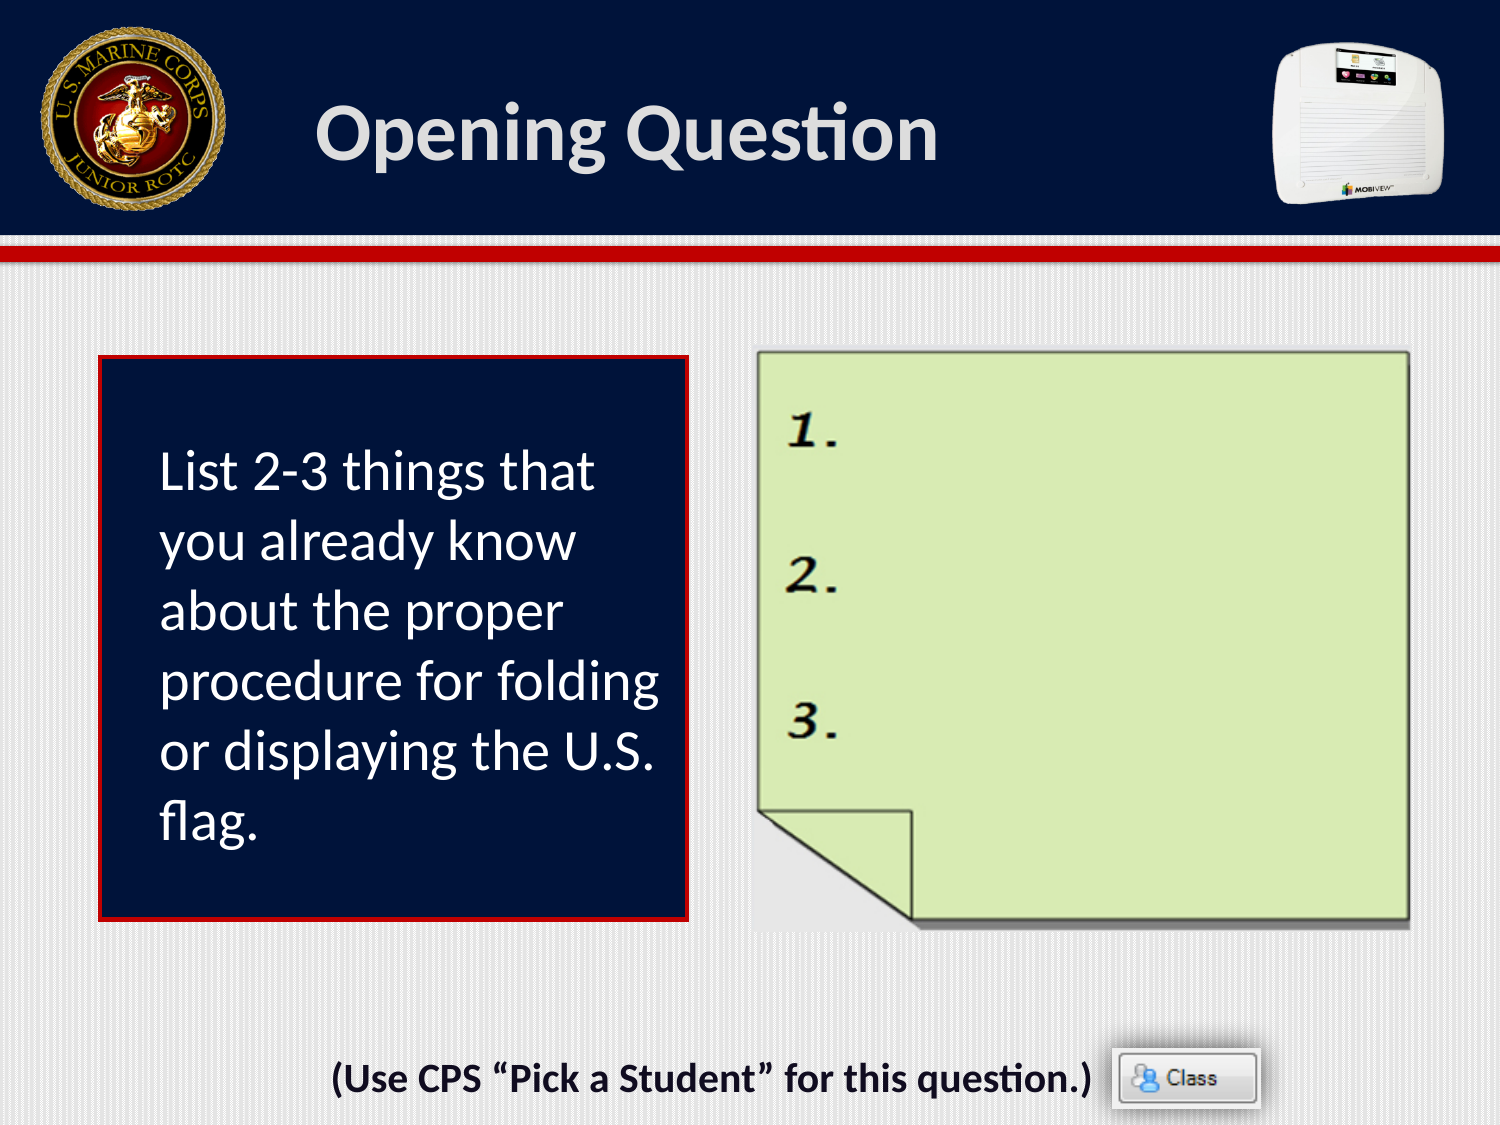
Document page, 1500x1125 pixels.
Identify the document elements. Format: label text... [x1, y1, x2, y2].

list List 2-3 things that you already know about the proper procedure for folding or displaying the U.S. flag. [98, 355, 689, 922]
picture [751, 344, 1412, 932]
text_box (Use CPS “Pick a Student” for this question.) [315, 1043, 1096, 1108]
text_box [0, 68, 1500, 320]
picture [1270, 37, 1445, 205]
title Opening Question [298, 23, 1427, 232]
picture [1112, 1048, 1261, 1109]
picture [37, 24, 228, 68]
